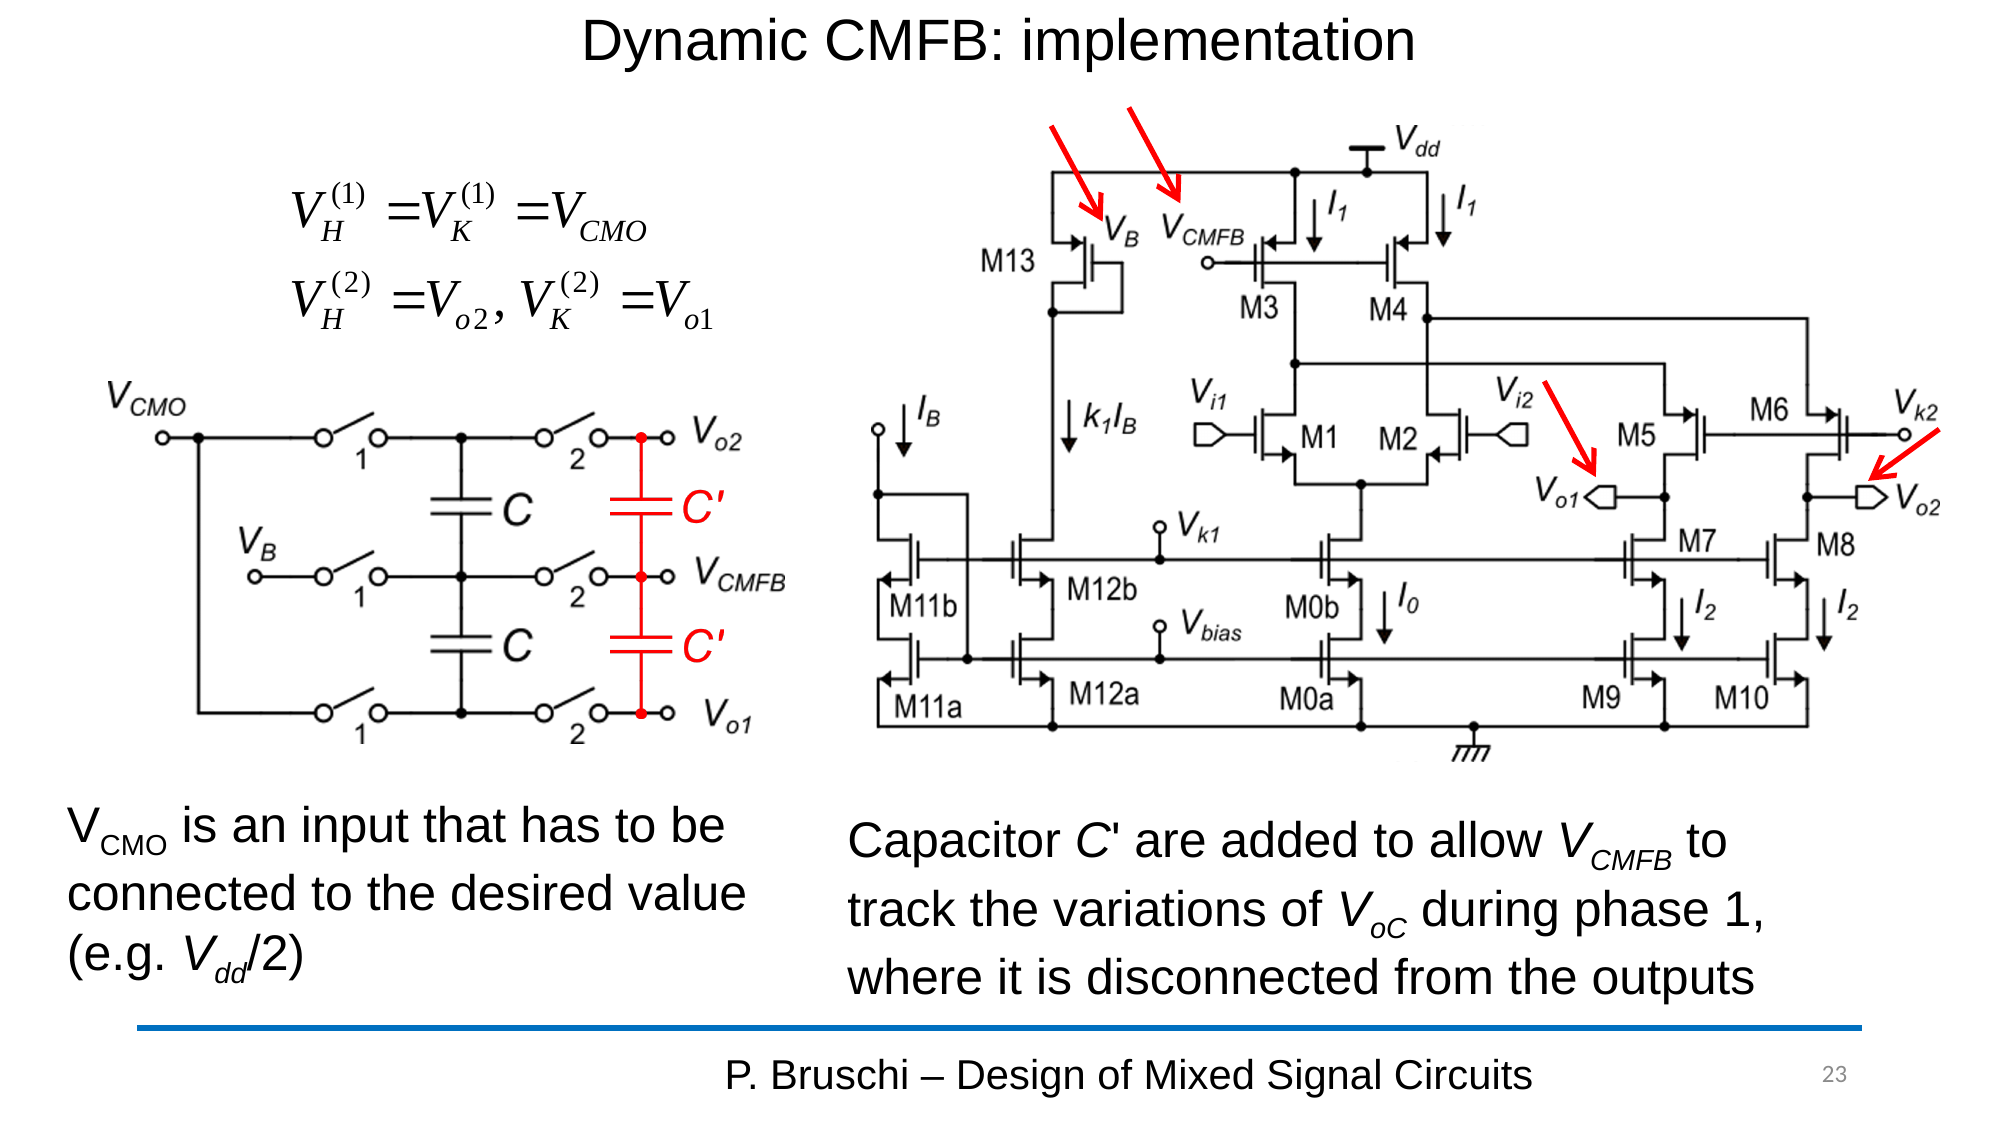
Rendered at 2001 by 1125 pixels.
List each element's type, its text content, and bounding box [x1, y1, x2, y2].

text_box VCMO is an input that has to be connected to the desired value (e.g. Vdd/2) [52, 785, 807, 997]
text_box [1868, 429, 1940, 481]
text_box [1544, 381, 1596, 478]
slide_number 23 [1718, 1042, 1863, 1103]
picture [871, 125, 1940, 762]
text_box Capacitor C' are added to allow VCMFB to track the variations of VoC during phase 1, where it is disconnected from the outputs [832, 800, 1843, 1012]
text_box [1128, 107, 1181, 204]
title Dynamic CMFB: implementation [137, 0, 1863, 96]
footer P. Bruschi – Design of Mixed Signal Circuits [662, 1042, 1596, 1103]
picture [108, 381, 785, 744]
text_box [1051, 125, 1103, 222]
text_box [286, 170, 724, 340]
